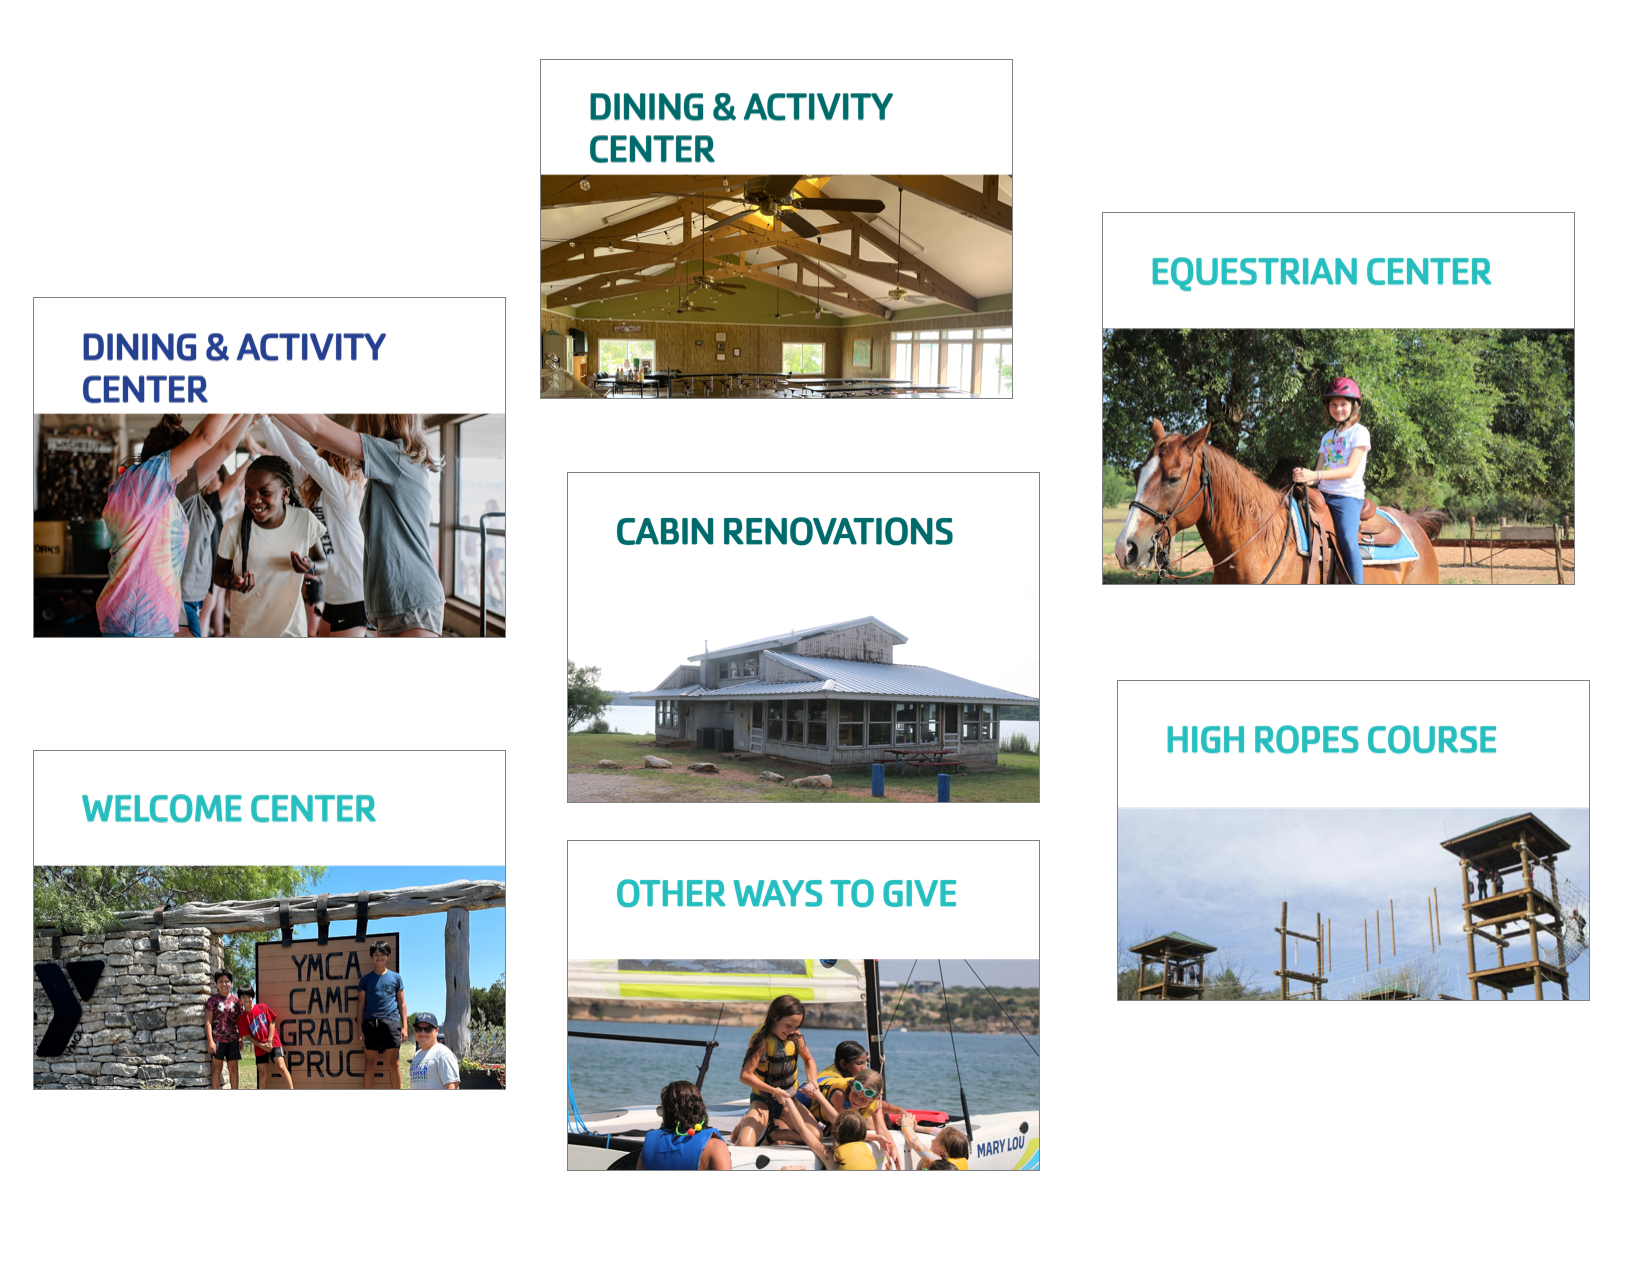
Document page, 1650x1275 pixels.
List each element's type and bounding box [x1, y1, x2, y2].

picture [540, 58, 1013, 399]
picture [1101, 212, 1575, 585]
picture [1116, 680, 1590, 1001]
picture [33, 749, 506, 1090]
picture [33, 297, 506, 638]
picture [567, 840, 1040, 1171]
picture [567, 472, 1040, 803]
